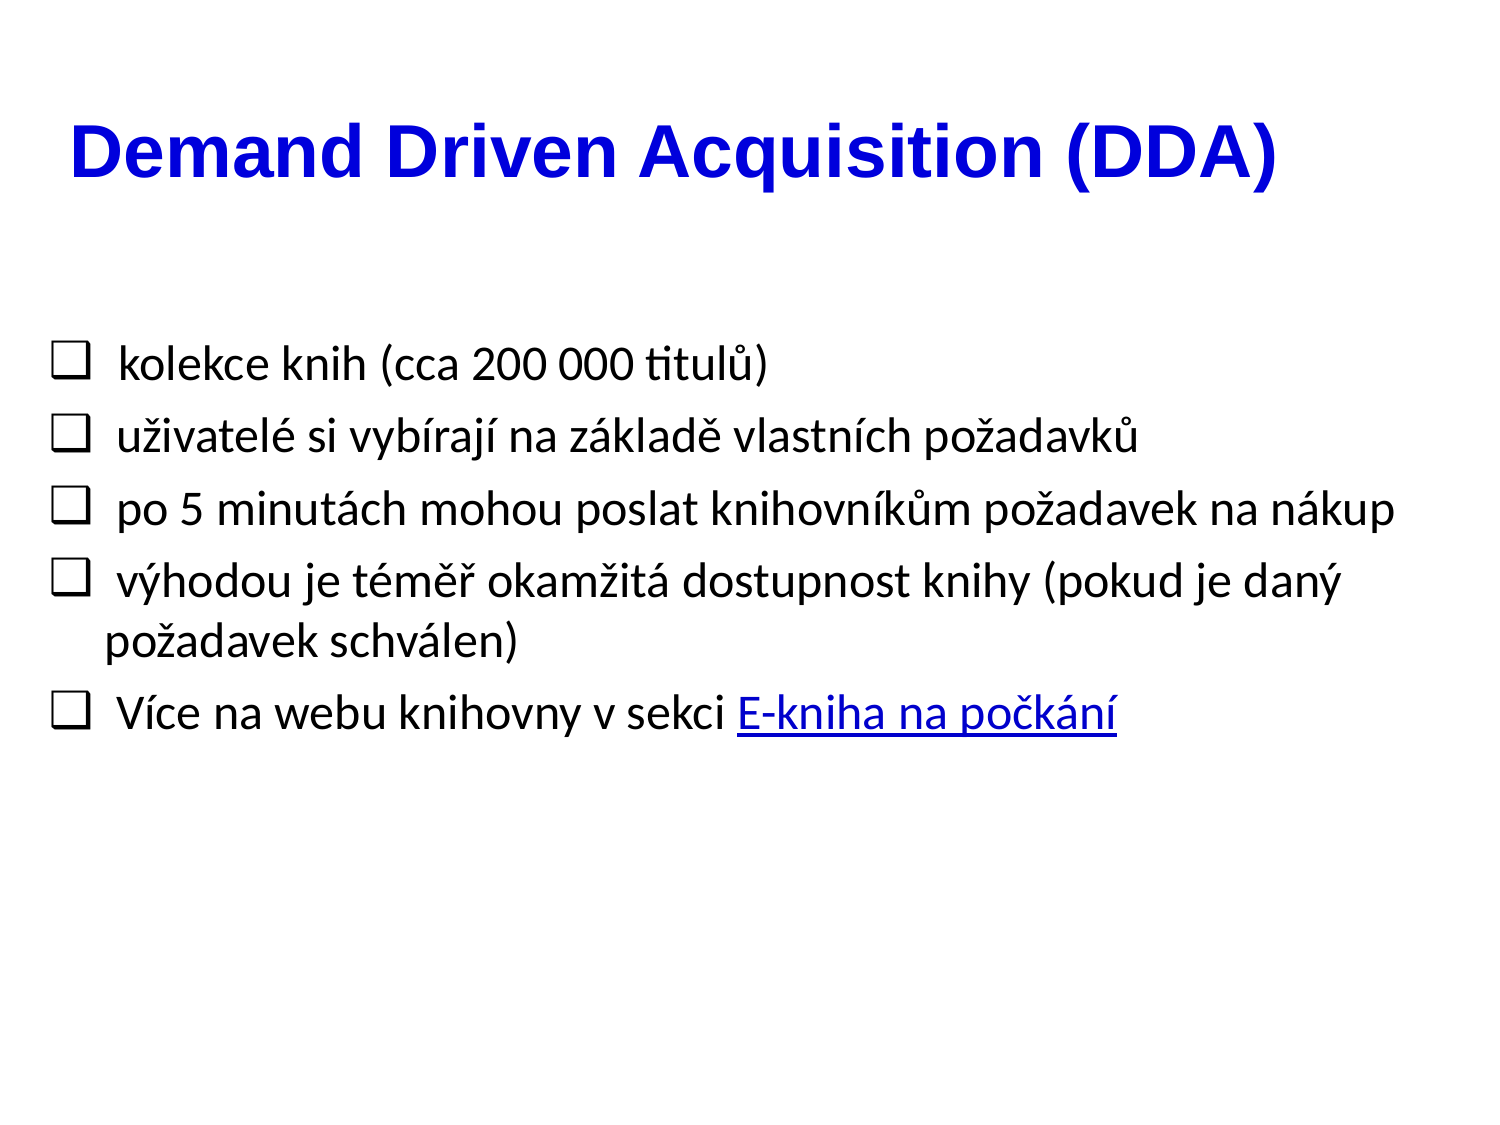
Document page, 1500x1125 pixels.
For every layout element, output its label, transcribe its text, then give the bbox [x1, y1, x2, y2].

text_box Demand Driven Acquisition (DDA) [69, 105, 1396, 218]
text_box kolekce knih (cca 200 000 titulů) uživatelé si vybírají na základě vlastních požadavků po 5 minutách mohou poslat knihovníkům požadavek na nákup výhodou je téměř okamžitá dostupnost knihy (pokud je daný požadavek schválen) Více na webu knihovny v sekci E-kniha na počkání [33, 315, 1445, 951]
